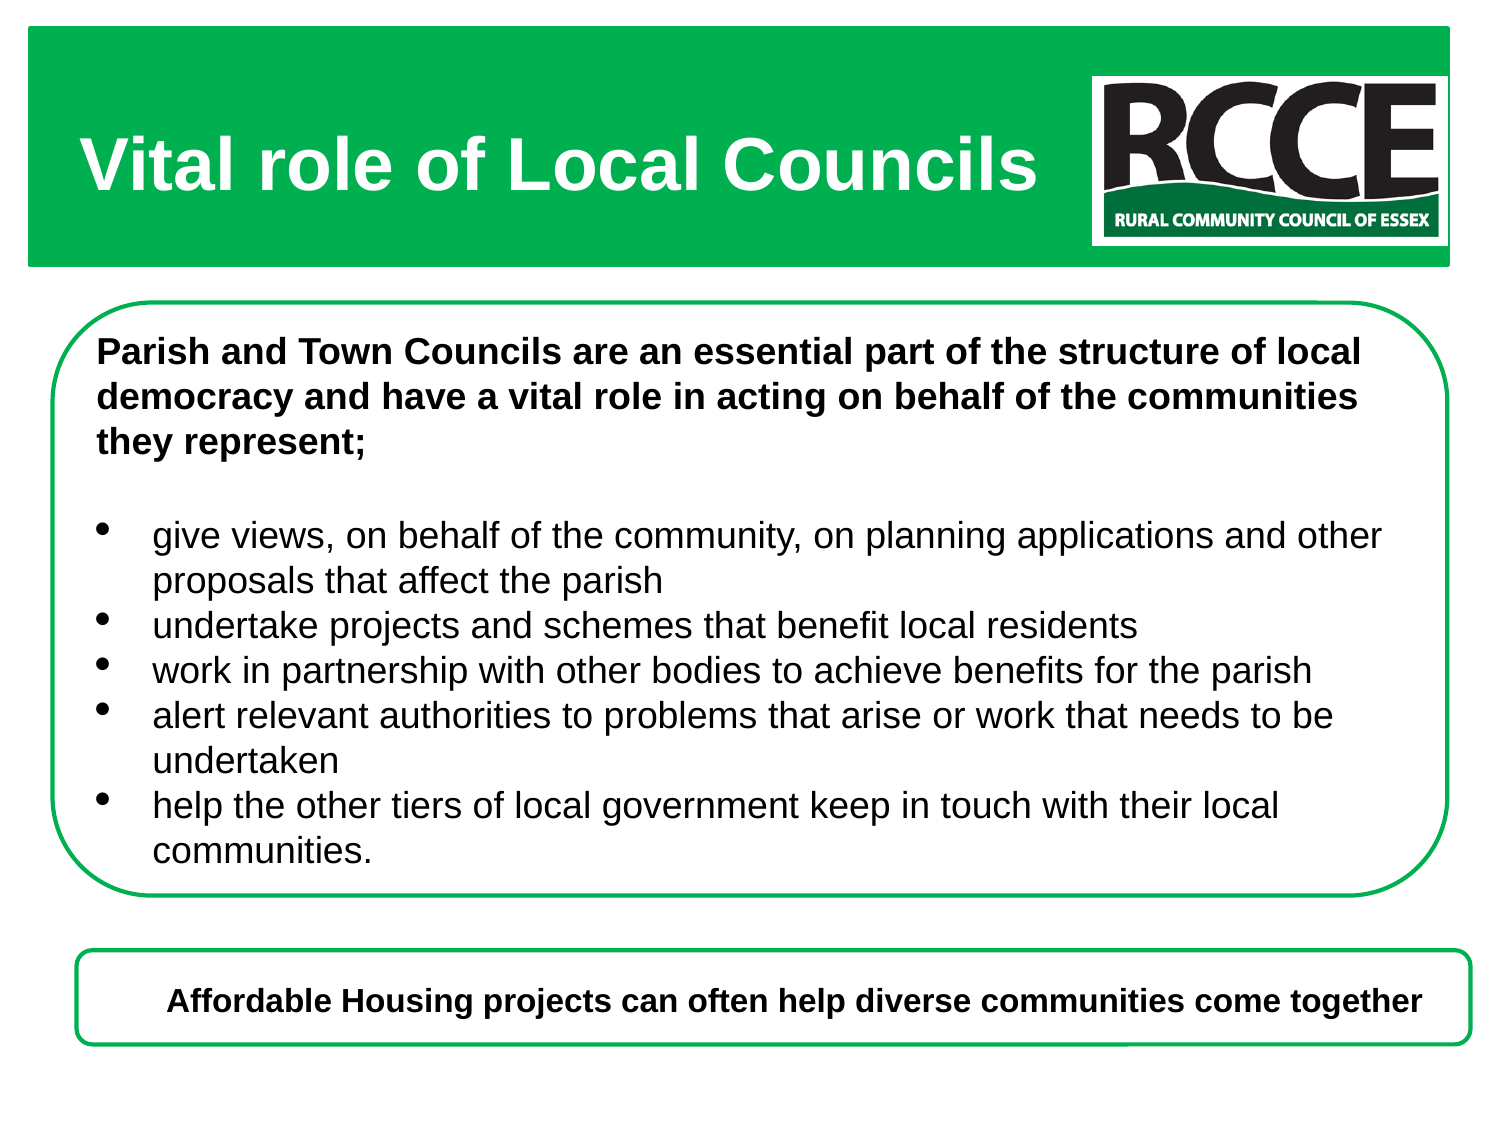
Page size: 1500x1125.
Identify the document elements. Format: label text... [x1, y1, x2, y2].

text_box Vital role of Local Councils [64, 66, 1471, 256]
text_box Affordable Housing projects can often help diverse communities come together [74, 948, 1473, 1047]
text_box Parish and Town Councils are an essential part of the structure of local democracy and have a vital role in acting on behalf of the communities they represent; give views, on behalf of the community, on planning applications and other proposals that affect the parish undertake projects and schemes that benefit local residents work in partnership with other bodies to achieve benefits for the parish alert relevant authorities to problems that arise or work that needs to be undertaken help the other tiers of local government keep in touch with their local communities. [50, 300, 1450, 898]
text_box [28, 26, 1450, 267]
picture [1092, 75, 1448, 247]
